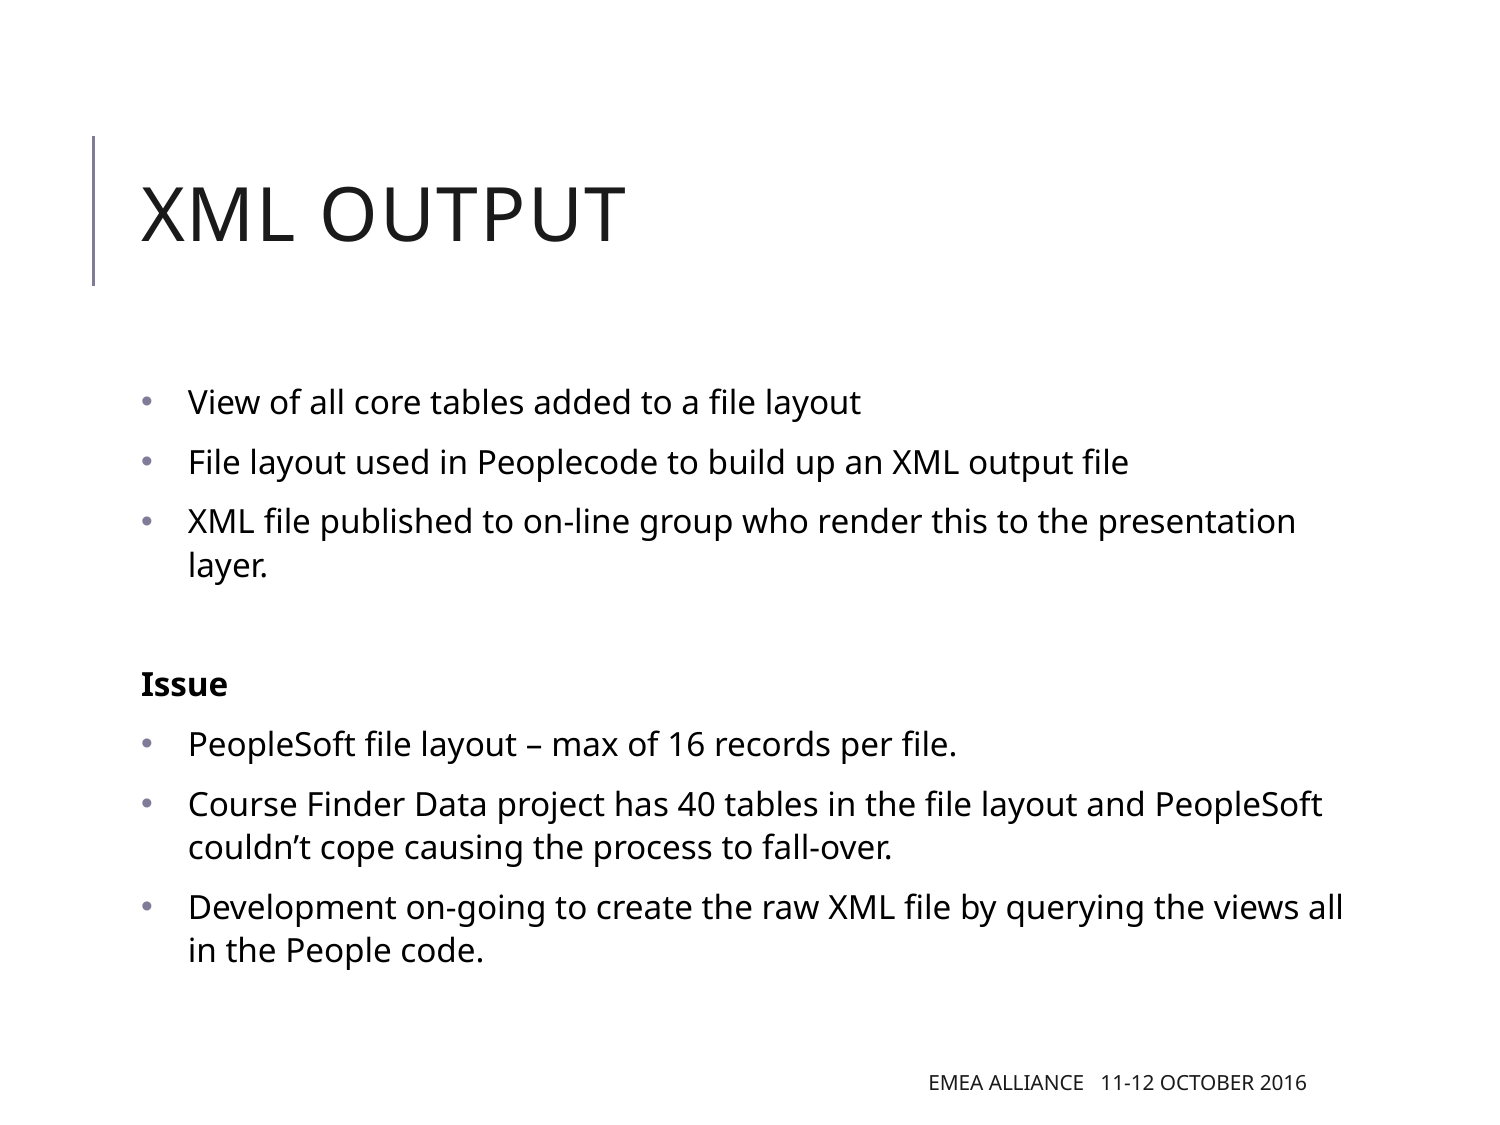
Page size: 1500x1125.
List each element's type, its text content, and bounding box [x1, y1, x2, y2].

title XML Output [126, 77, 666, 363]
list View of all core tables added to a file layout File layout used in Peoplecode to build up an XML output file XML file published to on-line group who render this to the presentation layer. Issue PeopleSoft file layout – max of 16 records per file. Course Finder Data project has 40 tables in the file layout and PeopleSoft couldn’t cope causing the process to fall-over. Development on-going to create the raw XML file by querying the views all in the People code. [126, 370, 1364, 988]
footer EMEA Alliance 11-12 October 2016 [595, 1061, 1322, 1107]
